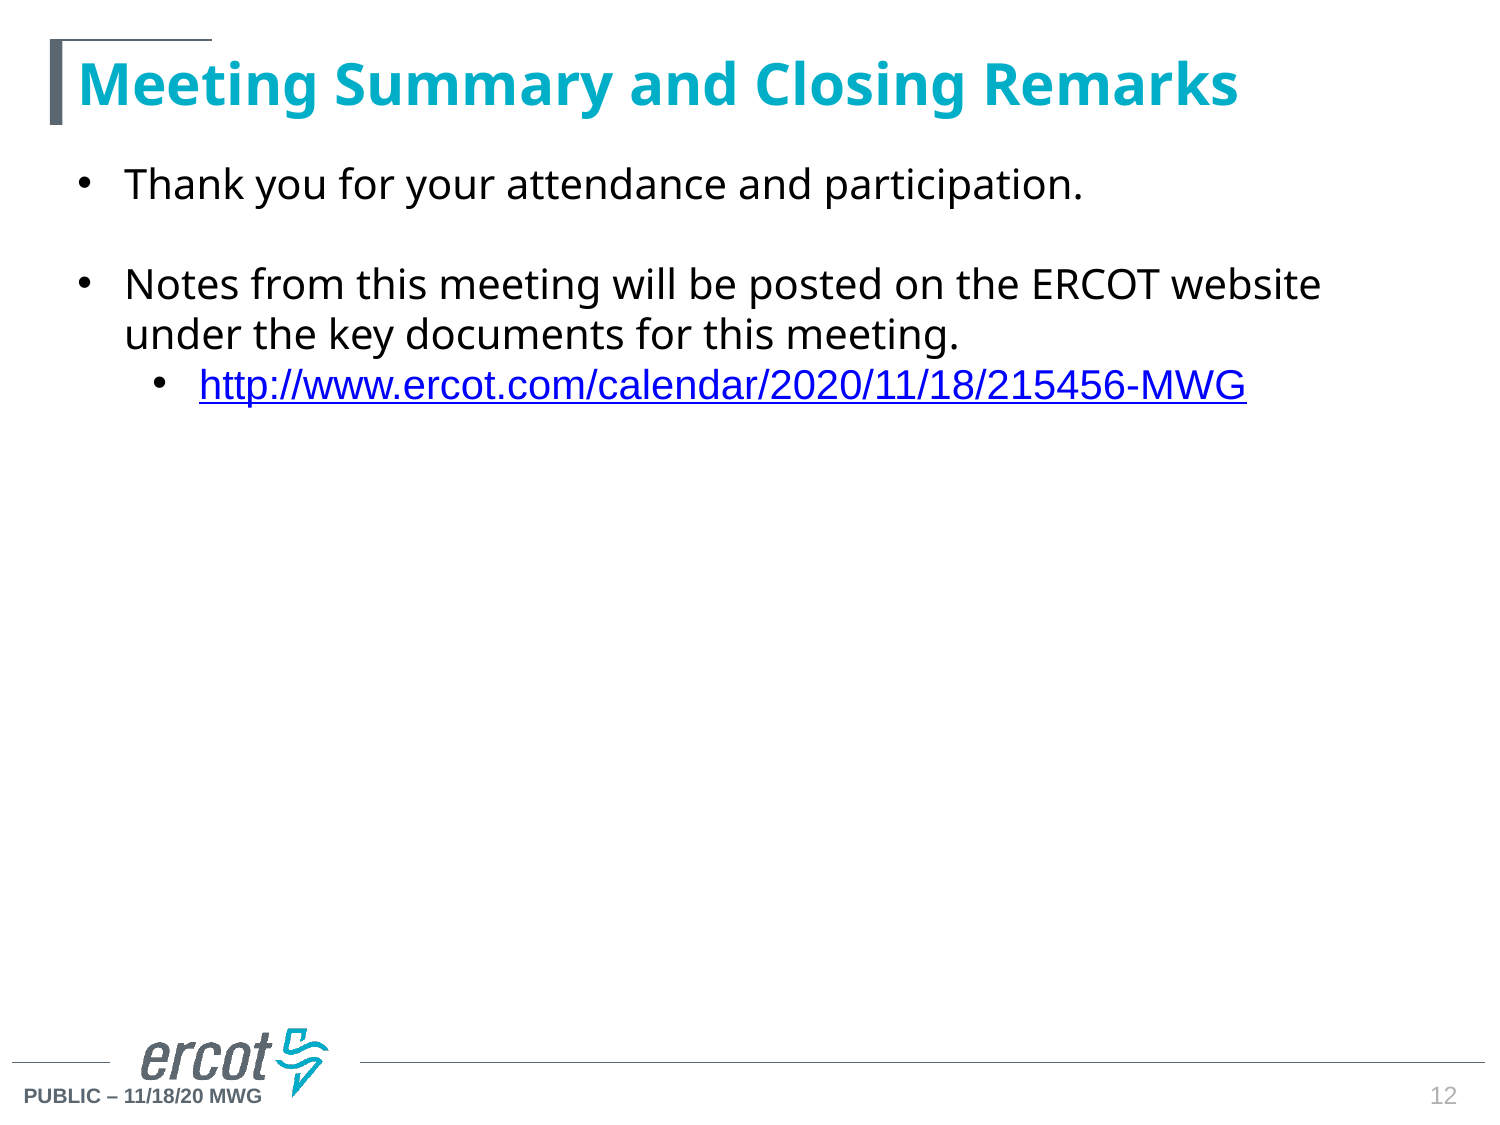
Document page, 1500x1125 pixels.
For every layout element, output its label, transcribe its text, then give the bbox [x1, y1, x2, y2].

slide_number 12 [1400, 1076, 1488, 1113]
picture [137, 1024, 332, 1100]
text_box Thank you for your attendance and participation. Notes from this meeting will be posted on the ERCOT website under the key documents for this meeting. http://www.ercot.com/calendar/2020/11/18/215456-MWG [62, 149, 1375, 415]
title Meeting Summary and Closing Remarks [62, 39, 1450, 125]
